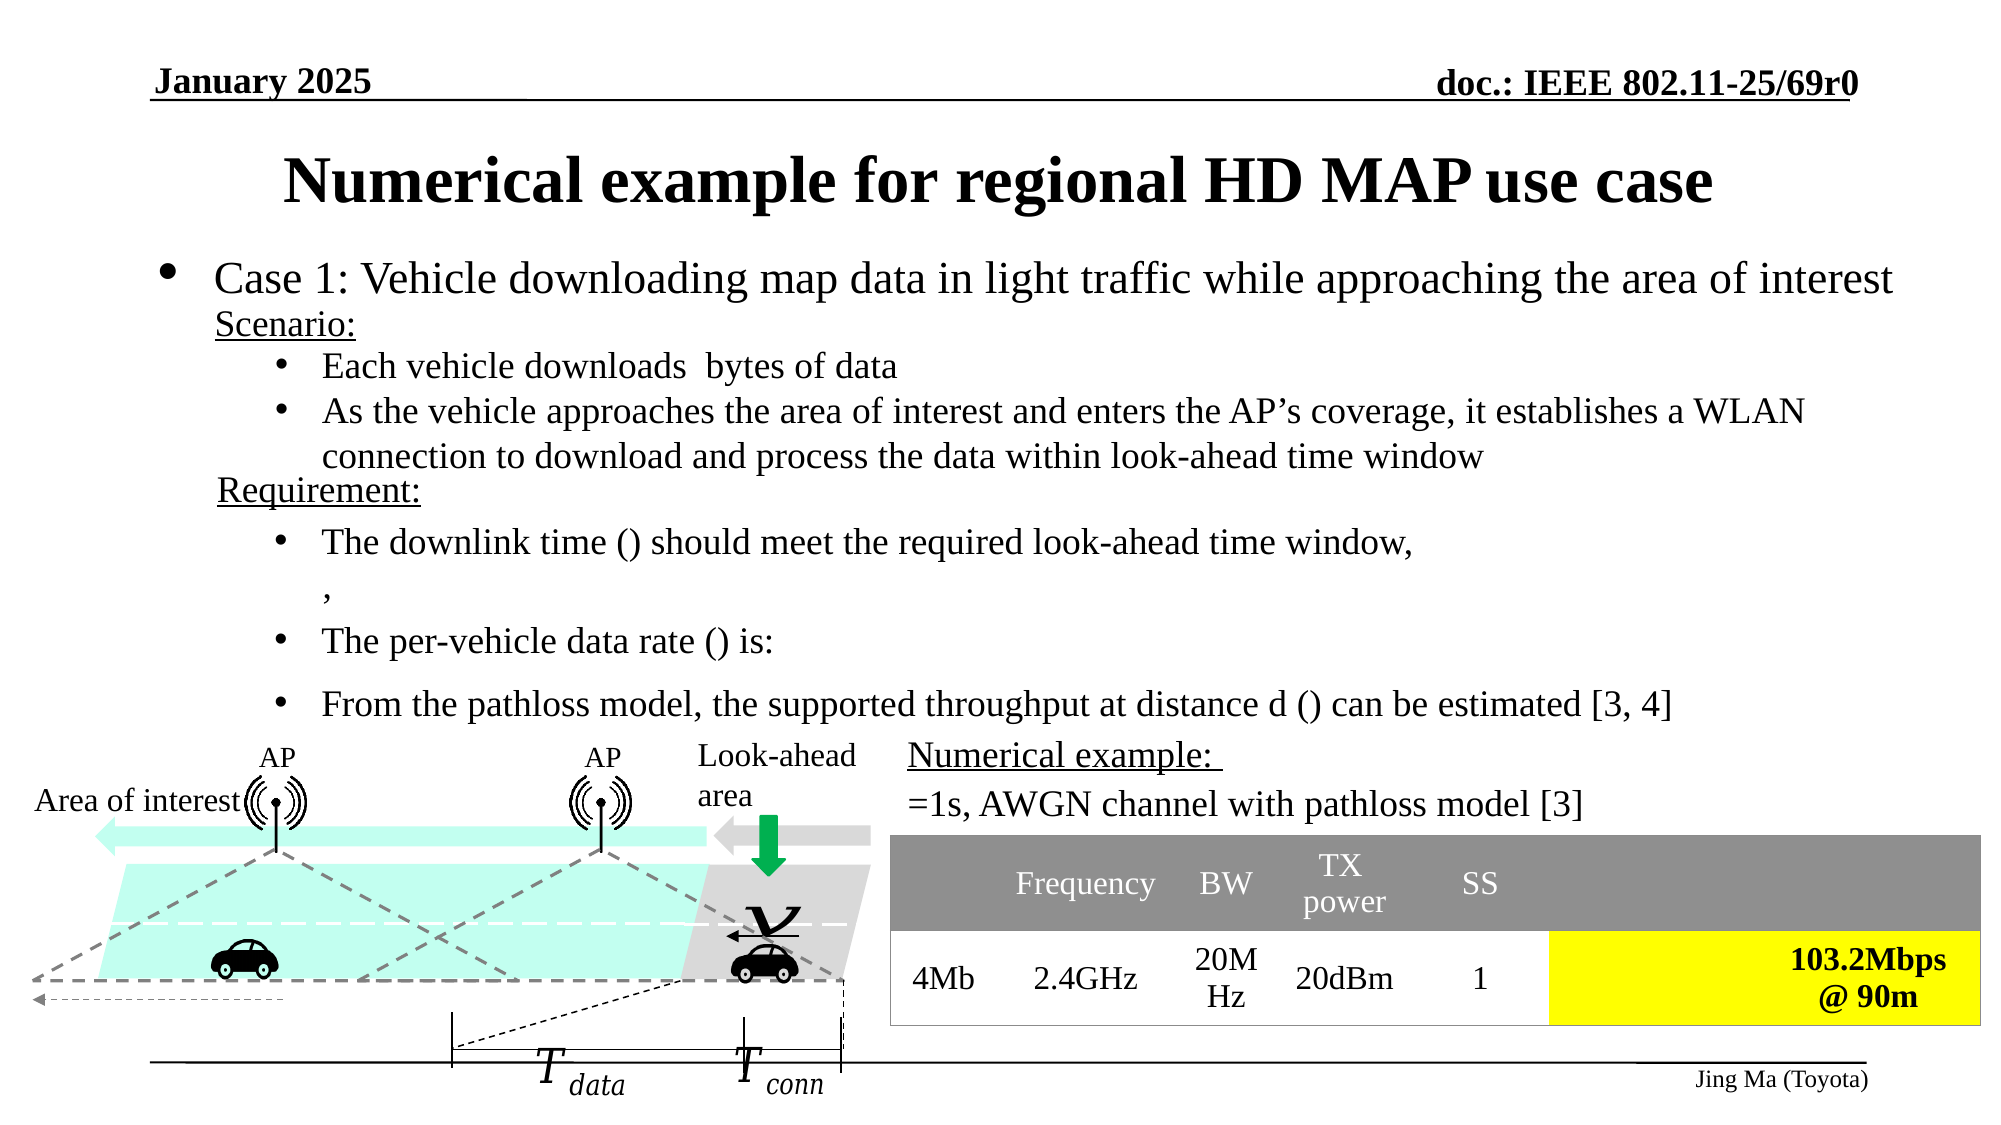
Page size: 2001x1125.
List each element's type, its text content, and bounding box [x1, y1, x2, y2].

text_box Requirement: [202, 457, 549, 518]
text_box Numerical example: [892, 722, 1761, 783]
text_box Jing Ma (Toyota) [1171, 1062, 1869, 1093]
list Case 1: Vehicle downloading map data in light traffic while approaching the area of interest [149, 239, 1938, 1001]
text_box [19, 725, 878, 1102]
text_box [259, 594, 1418, 681]
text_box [259, 509, 1887, 615]
text_box Scenario: [199, 291, 547, 352]
title Numerical example for regional HD MAP use case [149, 111, 1851, 239]
